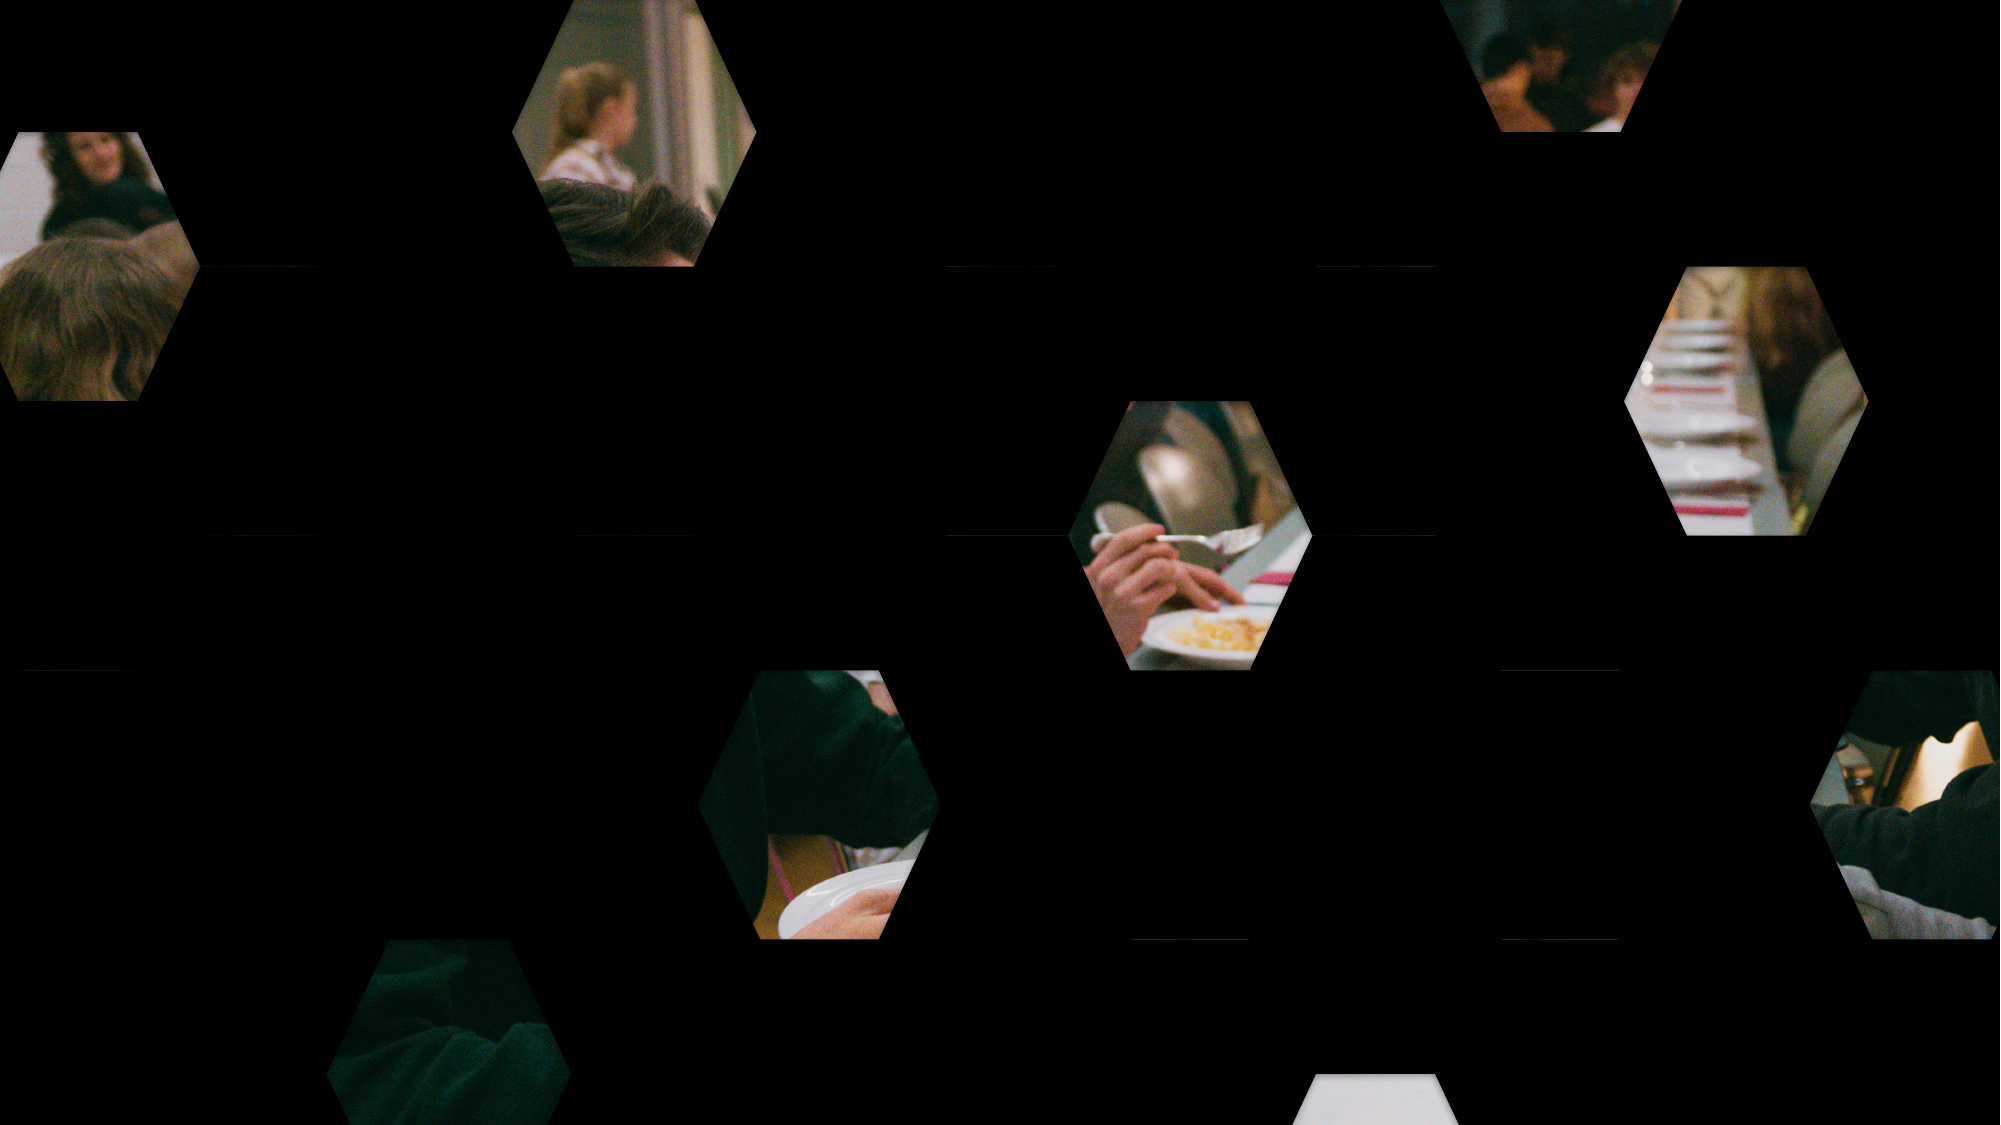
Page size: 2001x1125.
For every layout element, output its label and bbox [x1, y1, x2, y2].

text_box [0, 0, 2000, 1125]
